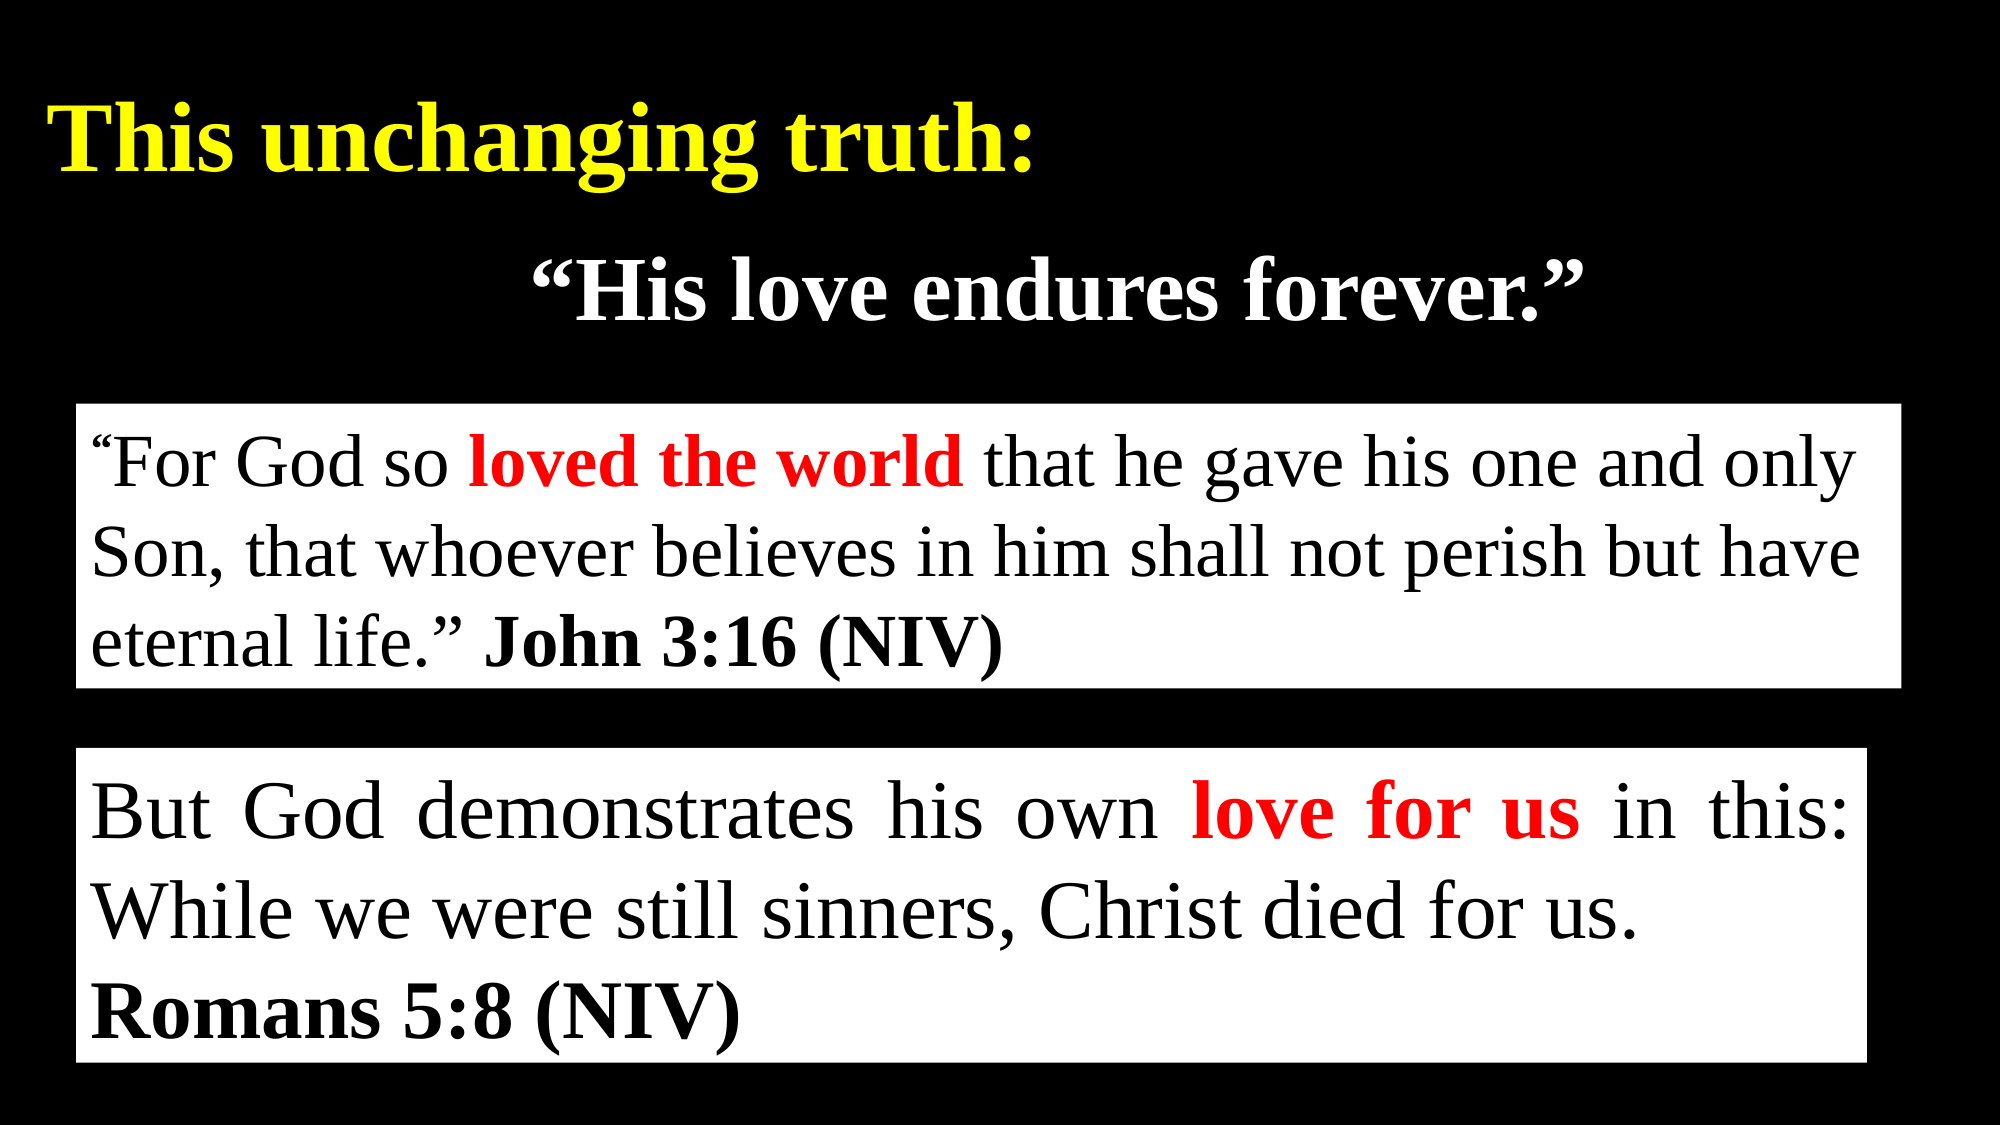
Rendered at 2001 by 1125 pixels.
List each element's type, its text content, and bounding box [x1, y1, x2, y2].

text_box This unchanging truth: [31, 64, 1081, 199]
text_box “For God so loved the world that he gave his one and only Son, that whoever believes in him shall not perish but have eternal life.” John 3:16 (NIV) [76, 403, 1902, 689]
text_box But God demonstrates his own love for us in this: While we were still sinners, Christ died for us. Romans 5:8 (NIV) [76, 747, 1867, 1063]
text_box “His love endures forever.” [514, 221, 1643, 346]
